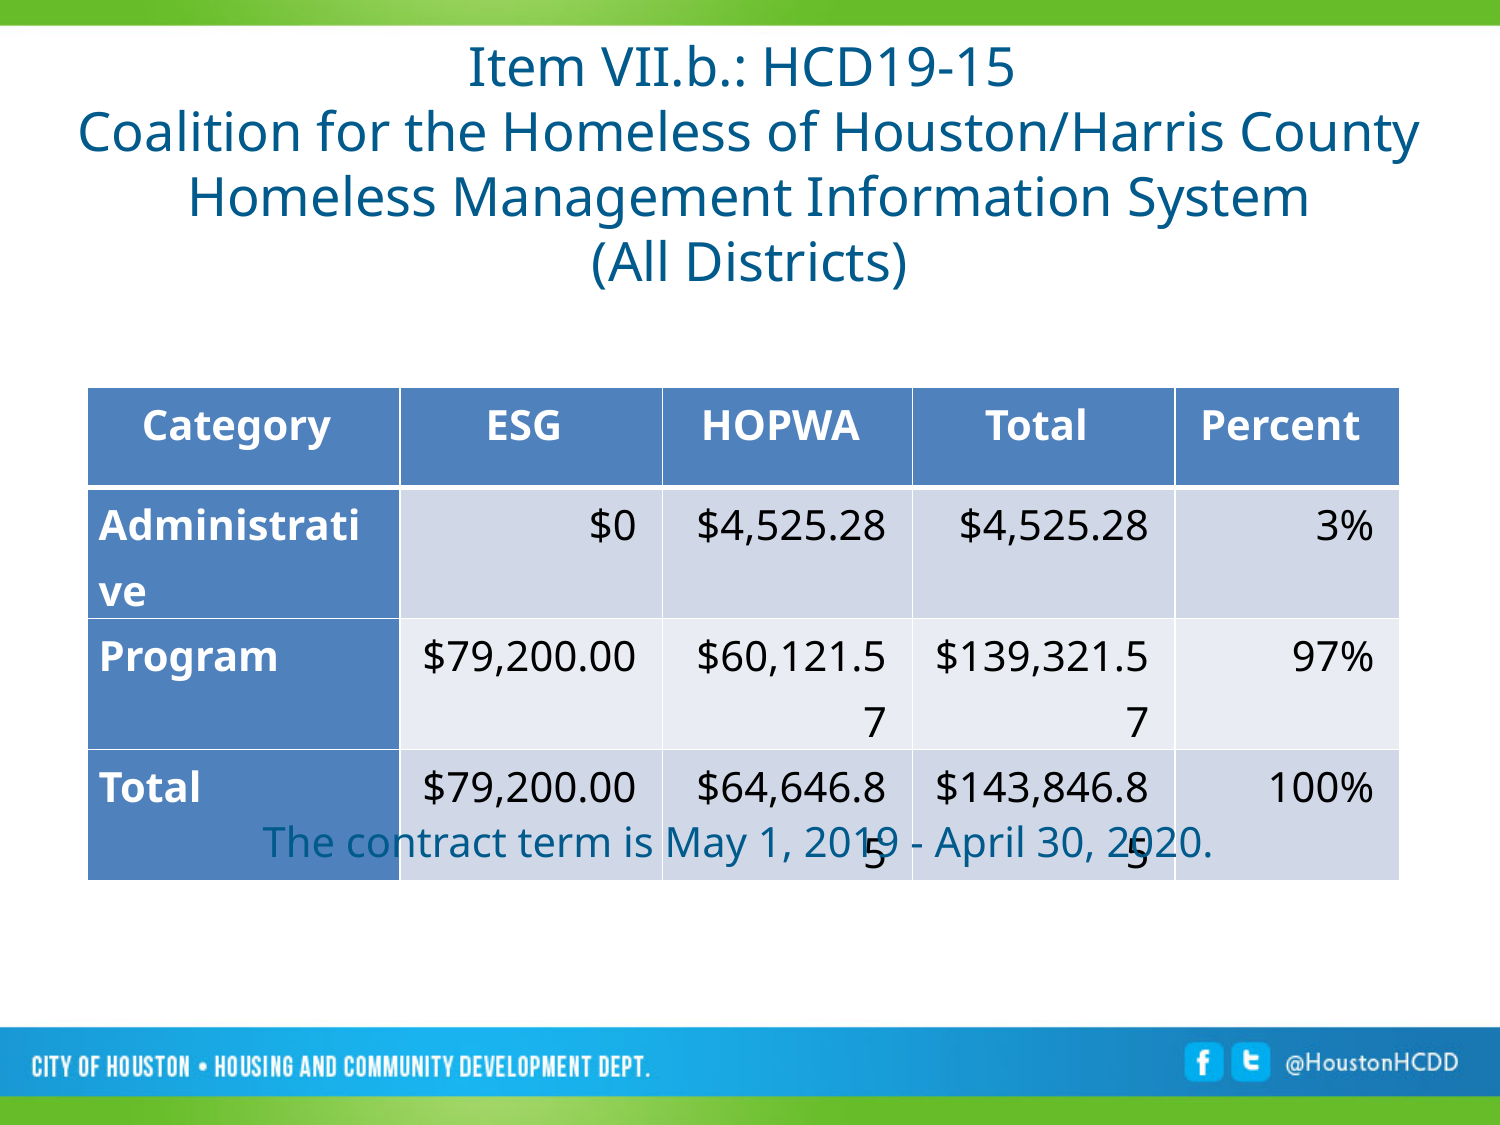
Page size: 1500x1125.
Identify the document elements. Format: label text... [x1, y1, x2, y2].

table_cell 97% [1176, 619, 1399, 749]
table_cell 100% [1176, 874, 1399, 880]
table_cell $64,646.85 [663, 874, 912, 880]
table_header Category [88, 388, 399, 485]
table_cell $64,646.85 [663, 750, 912, 808]
table_cell $79,200.00 [401, 874, 662, 880]
table_cell $79,200.00 [401, 619, 662, 749]
title Item VII.b.: HCD19-15 Coalition for the Homeless of Houston/Harris County Homeless Management Information System (All Districts) [0, 37, 1500, 288]
table_header HOPWA [663, 388, 912, 485]
table_cell Program [88, 619, 399, 749]
table_cell 100% [1176, 750, 1399, 808]
picture [0, 288, 1500, 1125]
table_cell Total [88, 750, 399, 808]
table_cell $0 [401, 490, 662, 618]
table_header Percent [1176, 388, 1399, 485]
text_box The contract term is May 1, 2019 - April 30, 2020. [87, 808, 1400, 874]
table_cell $139,321.57 [913, 619, 1174, 749]
table_cell $143,846.85 [913, 874, 1174, 880]
table_cell $4,525.28 [663, 490, 912, 618]
picture [0, 0, 1500, 37]
table_cell $60,121.57 [663, 619, 912, 749]
table_cell $143,846.85 [913, 750, 1174, 808]
table_cell Administrative [88, 490, 399, 618]
table_cell 3% [1176, 490, 1399, 618]
table_cell Total [88, 874, 399, 880]
table_header Total [913, 388, 1174, 485]
table_cell $4,525.28 [913, 490, 1174, 618]
table_cell $79,200.00 [401, 750, 662, 808]
table_header ESG [401, 388, 662, 485]
